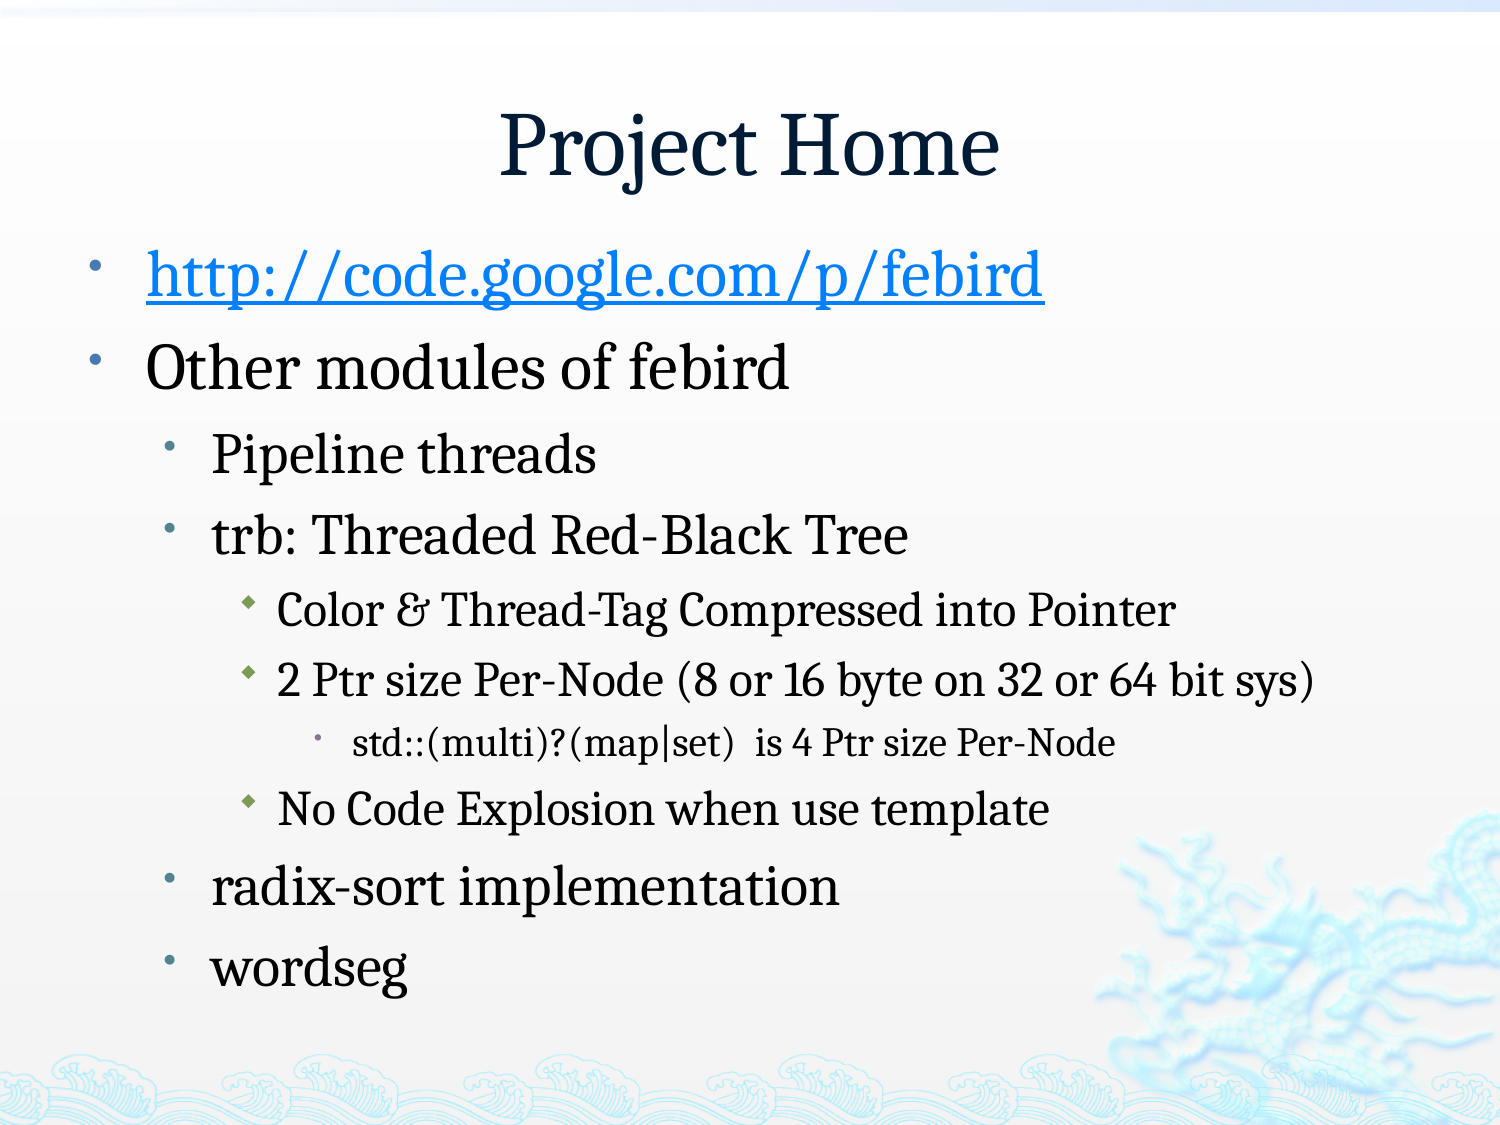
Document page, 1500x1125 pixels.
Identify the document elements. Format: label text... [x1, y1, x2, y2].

title Project Home [75, 45, 1425, 222]
list http://code.google.com/p/febird Other modules of febird Pipeline threads trb: Threaded Red-Black Tree Color & Thread-Tag Compressed into Pointer 2 Ptr size Per-Node (8 or 16 byte on 32 or 64 bit sys) std::(multi)?(map|set) is 4 Ptr size Per-Node No Code Explosion when use template radix-sort implementation wordseg [75, 222, 1425, 1050]
